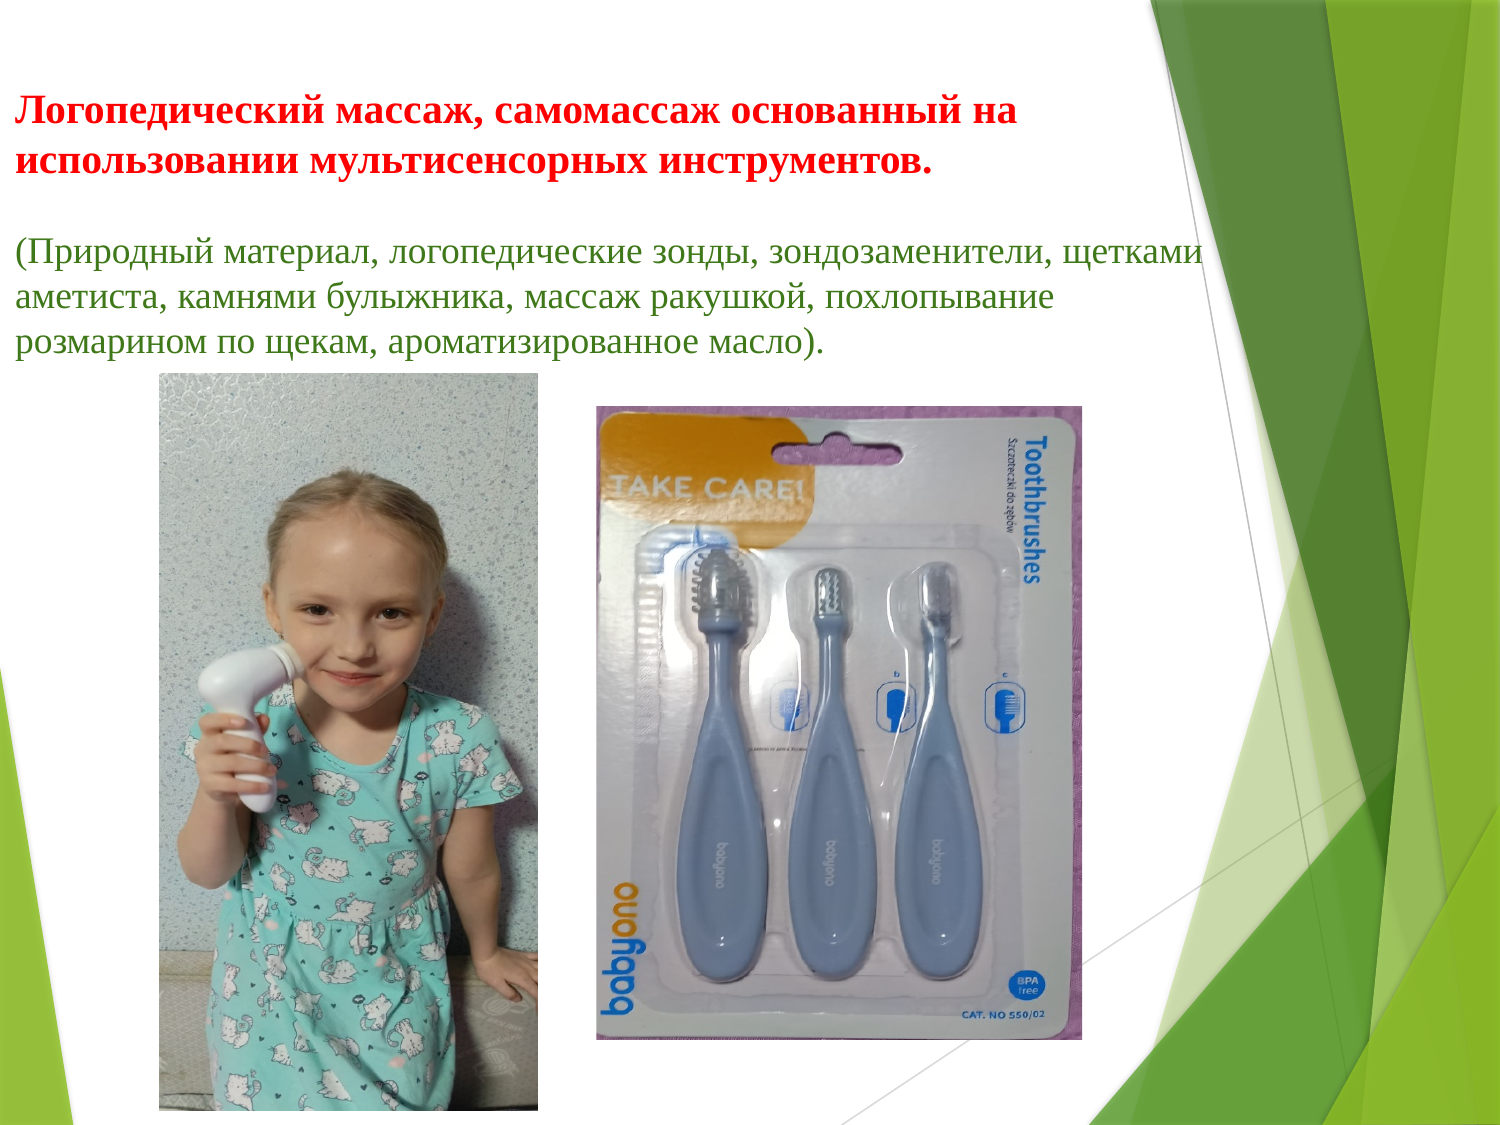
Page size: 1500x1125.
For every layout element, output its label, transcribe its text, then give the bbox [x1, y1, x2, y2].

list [158, 372, 538, 1111]
picture [595, 406, 1083, 1040]
title Логопедический массаж, самомассаж основанный на использовании мультисенсорных инструментов. (Природный материал, логопедические зонды, зондозаменители, щетками аметиста, камнями булыжника, массаж ракушкой, похлопывание розмарином по щекам, ароматизированное масло). [0, 28, 1312, 246]
